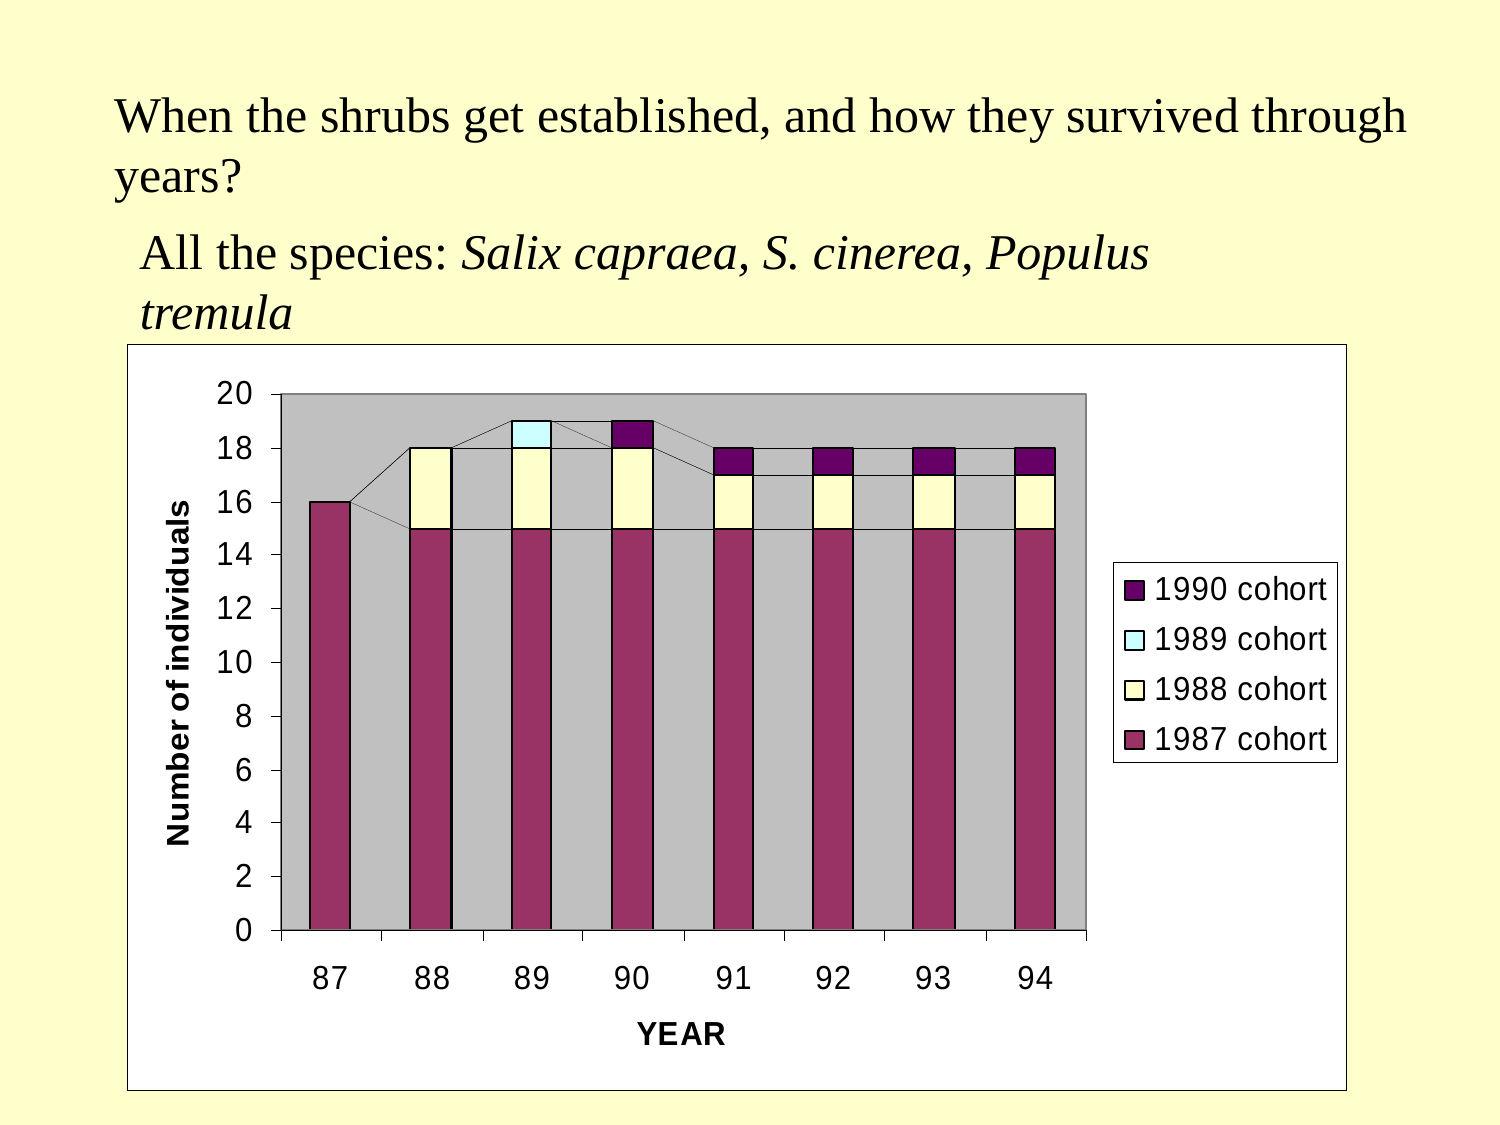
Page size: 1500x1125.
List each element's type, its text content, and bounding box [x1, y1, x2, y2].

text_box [112, 328, 1363, 1106]
text_box When the shrubs get established, and how they survived through years? [99, 74, 1450, 210]
text_box All the species: Salix capraea, S. cinerea, Populus tremula [124, 212, 1263, 327]
